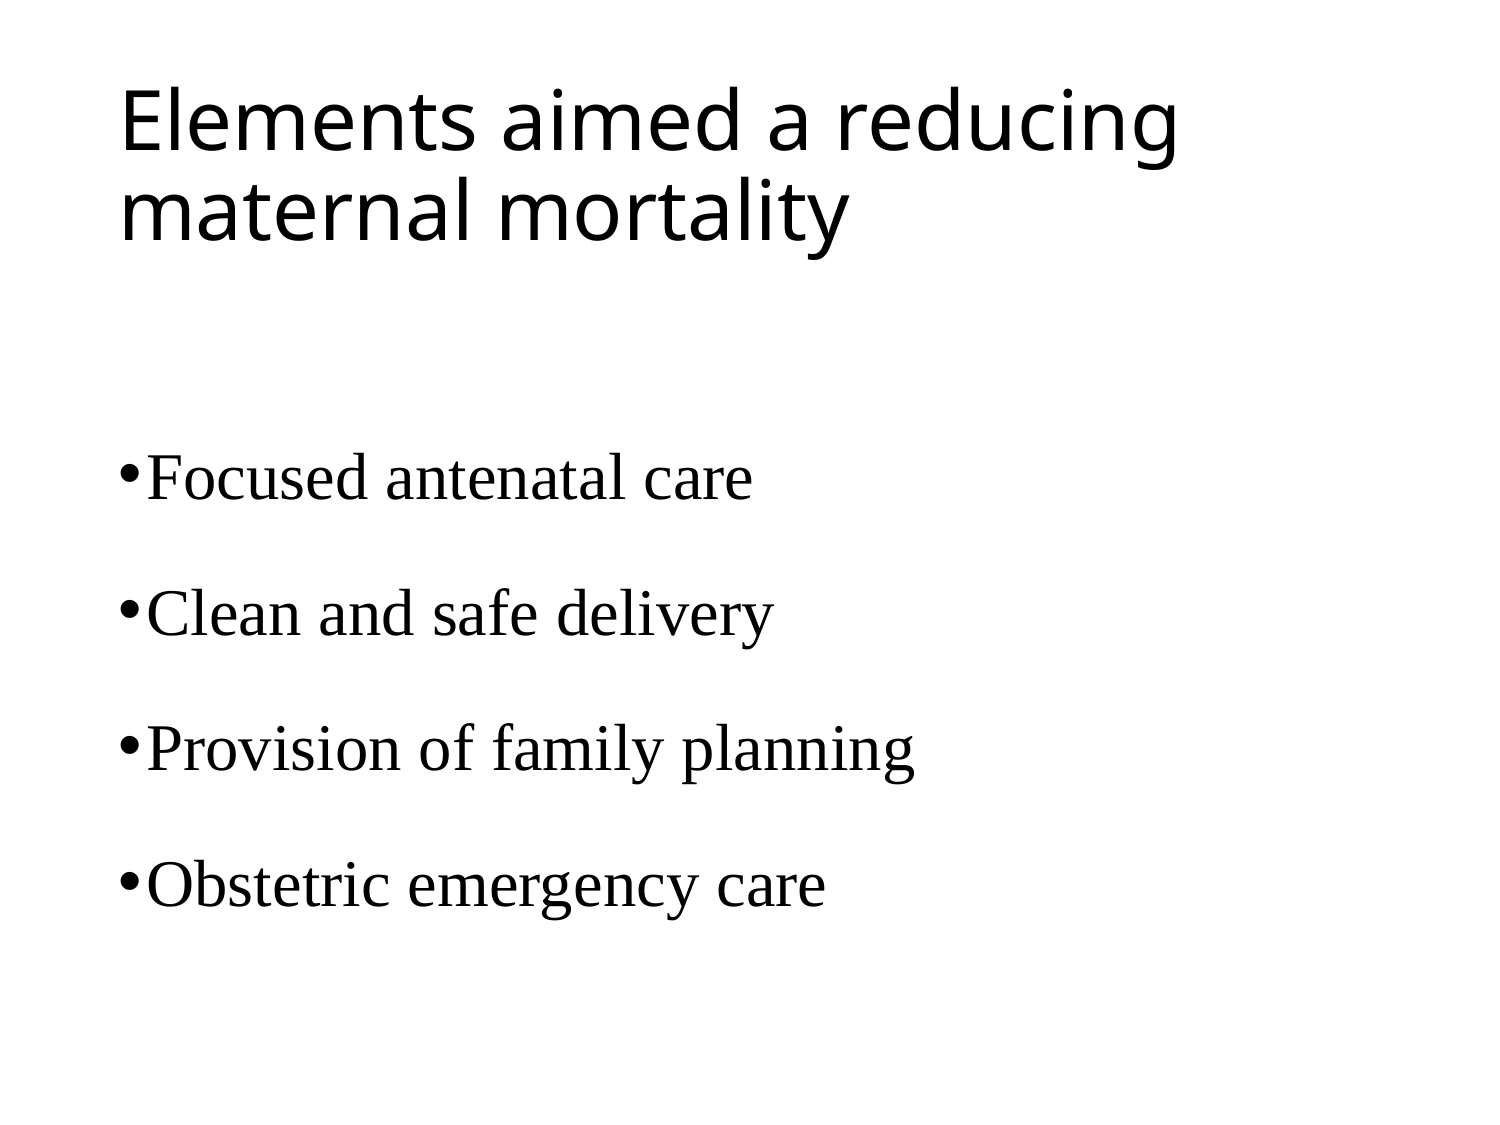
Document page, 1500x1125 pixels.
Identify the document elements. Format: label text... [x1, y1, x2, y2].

title Elements aimed a reducing maternal mortality [103, 59, 1397, 278]
list Focused antenatal care Clean and safe delivery Provision of family planning Obstetric emergency care [103, 299, 1397, 1014]
